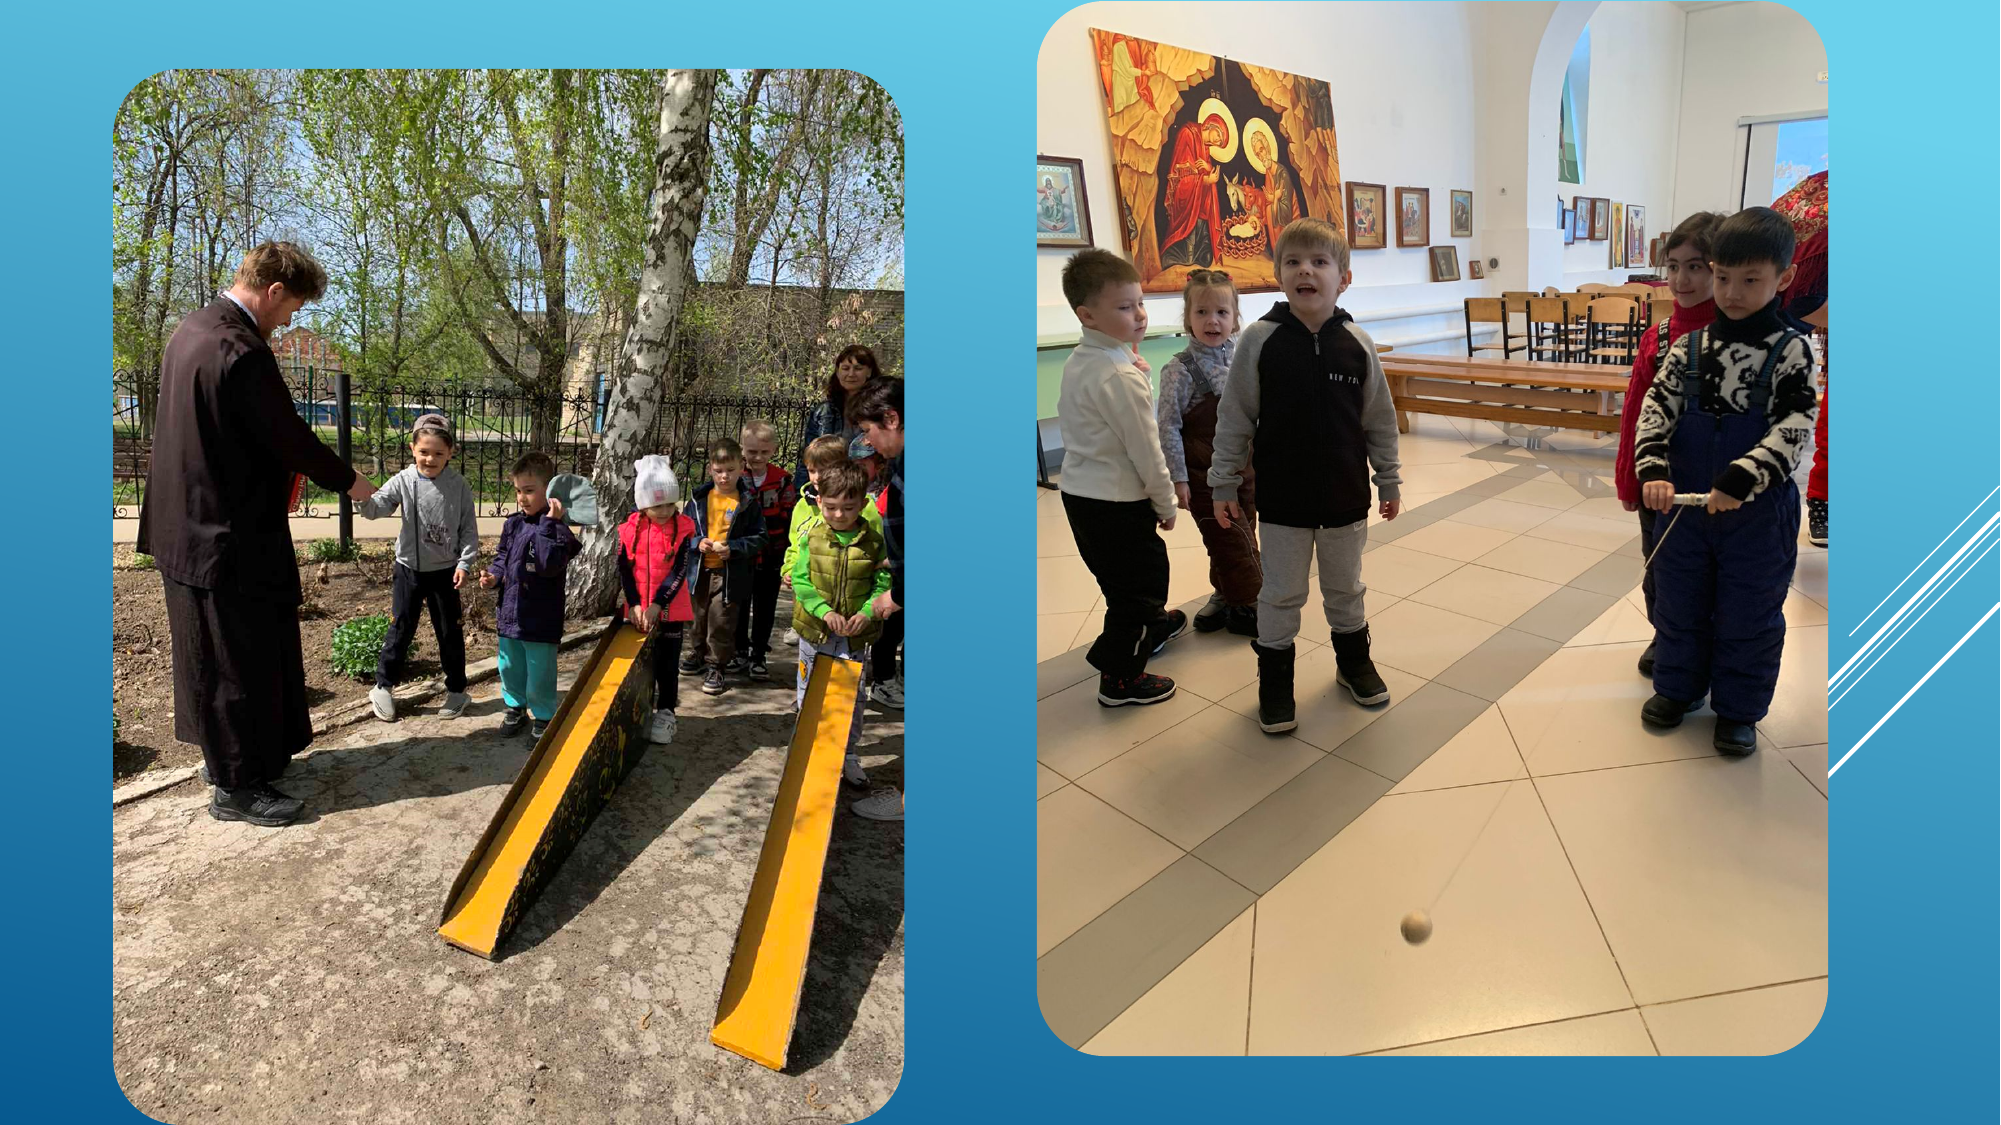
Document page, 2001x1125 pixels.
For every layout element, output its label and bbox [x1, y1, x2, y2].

picture [112, 68, 905, 1125]
picture [1036, 0, 1829, 1057]
